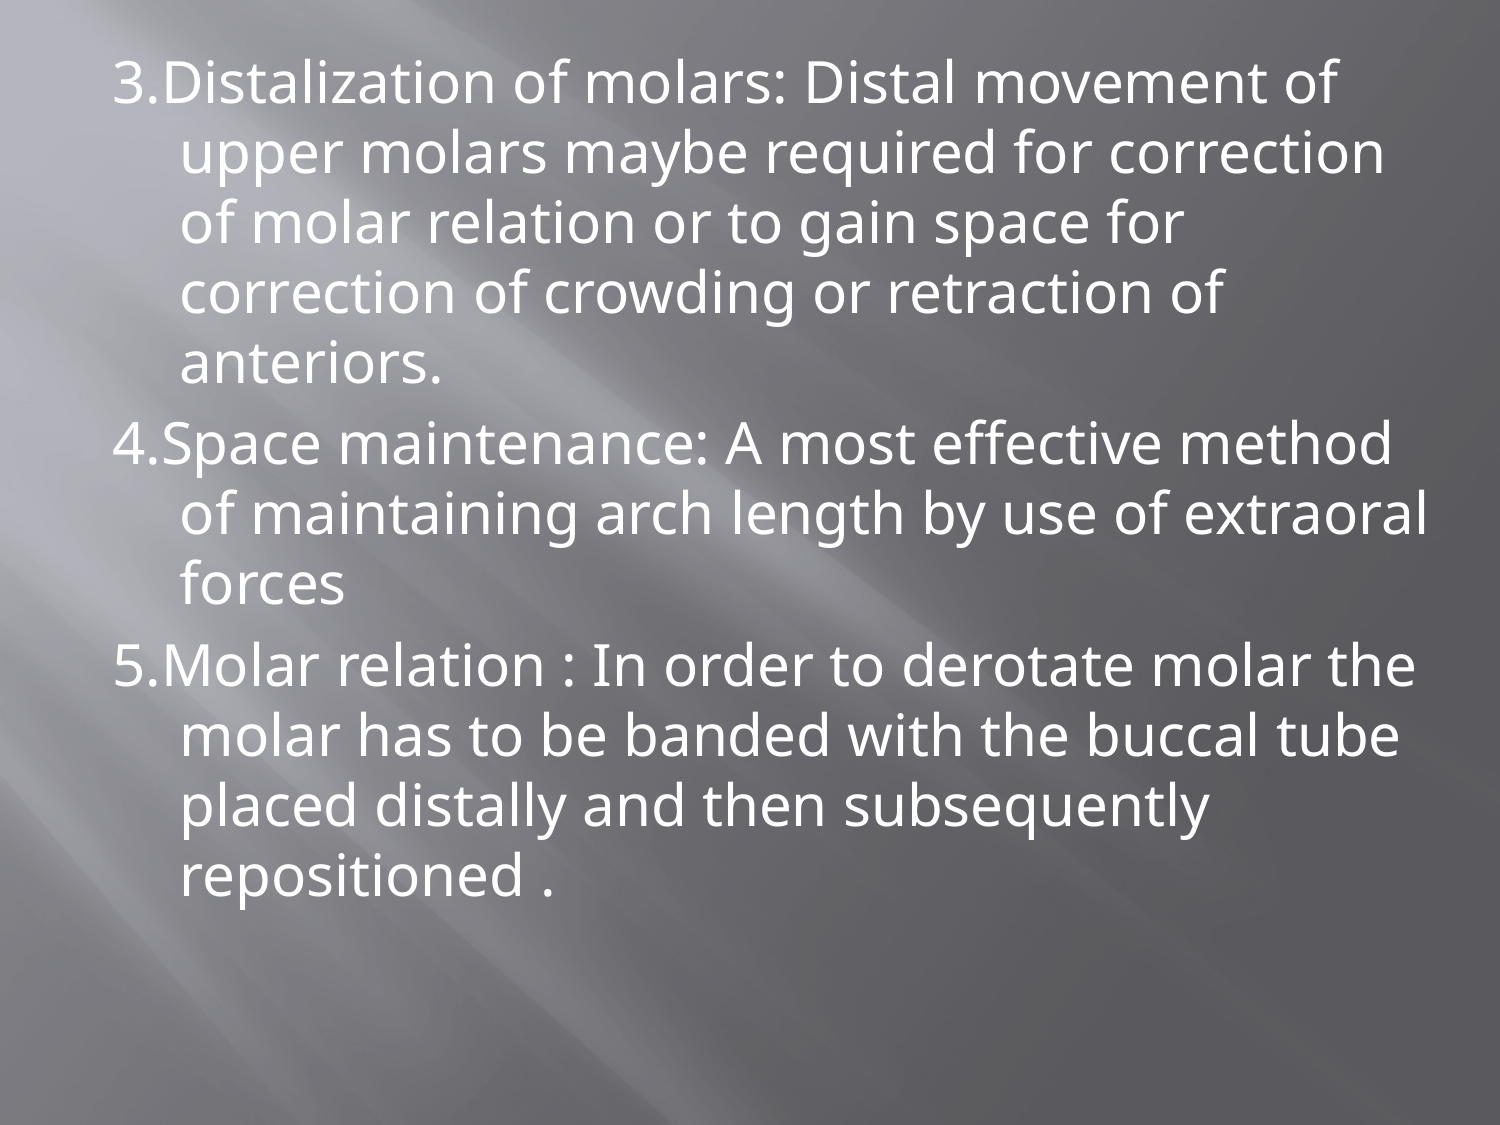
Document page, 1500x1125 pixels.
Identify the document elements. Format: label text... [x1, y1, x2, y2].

list 3.Distalization of molars: Distal movement of upper molars maybe required for correction of molar relation or to gain space for correction of crowding or retraction of anteriors. 4.Space maintenance: A most effective method of maintaining arch length by use of extraoral forces 5.Molar relation : In order to derotate molar the molar has to be banded with the buccal tube placed distally and then subsequently repositioned . [75, 37, 1463, 1038]
